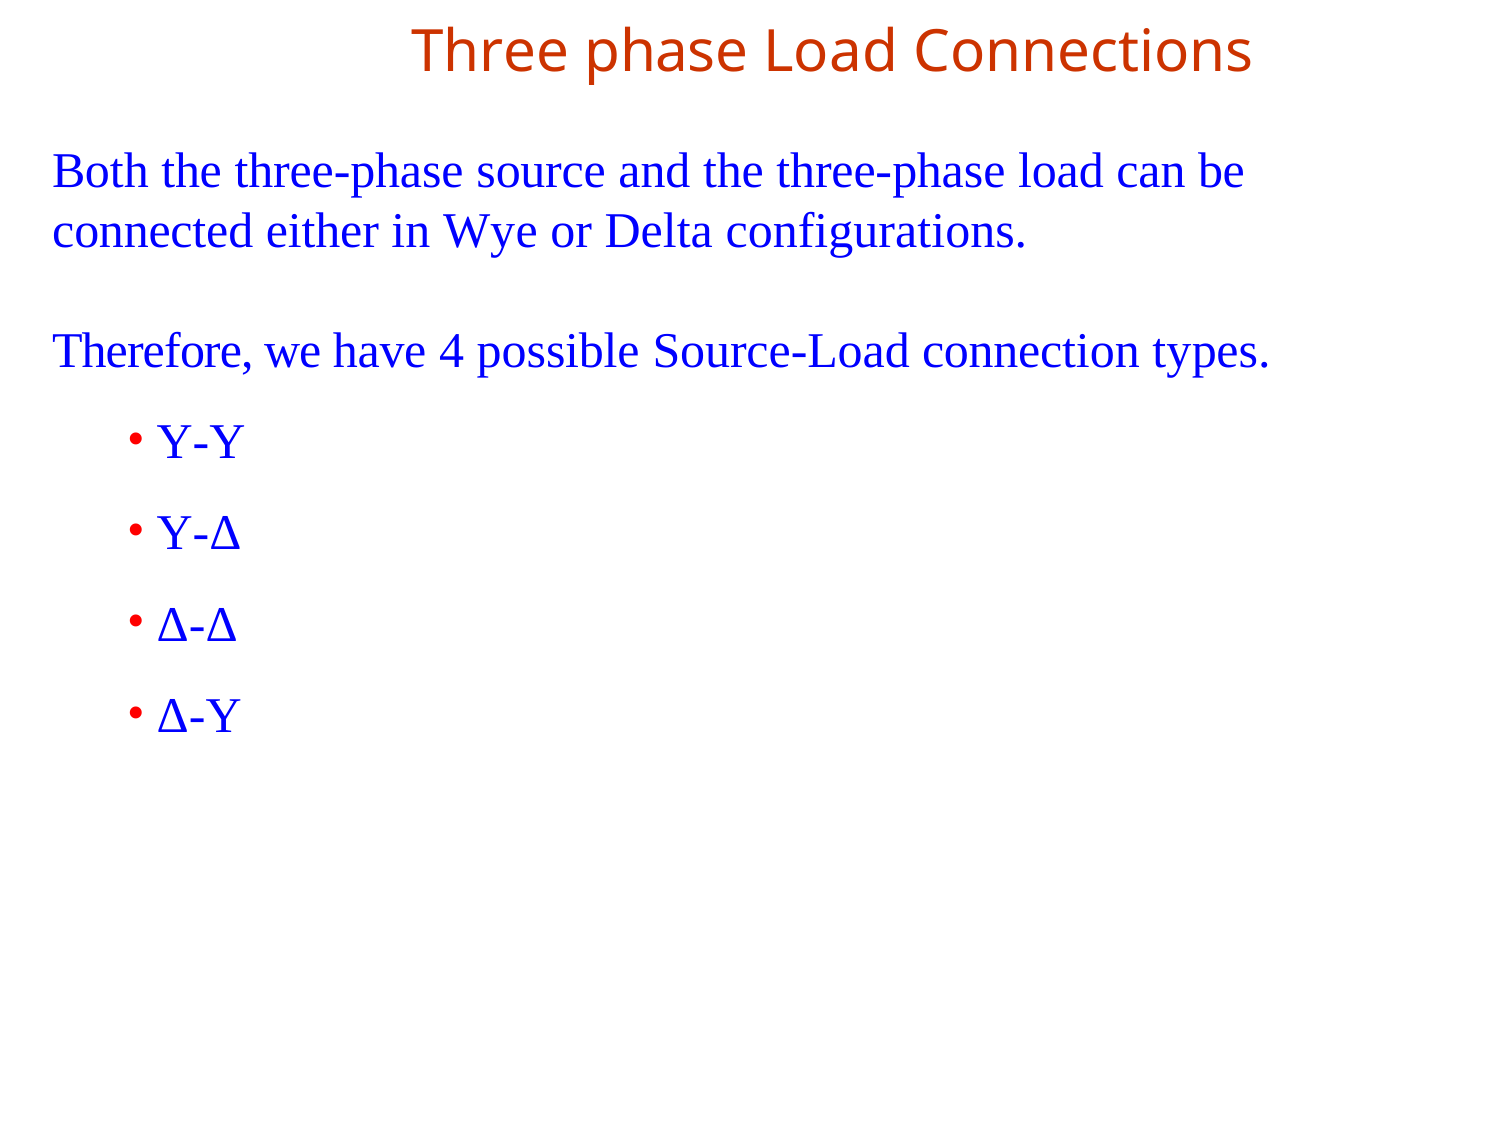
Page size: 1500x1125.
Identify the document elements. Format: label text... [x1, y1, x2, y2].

text_box Both the three-phase source and the three-phase load can be connected either in Wye or Delta configurations. Therefore, we have 4 possible Source-Load connection types. Y-Y Y-Δ Δ-Δ Δ-Y [49, 137, 1297, 743]
title Three phase Load Connections [12, 12, 1488, 201]
